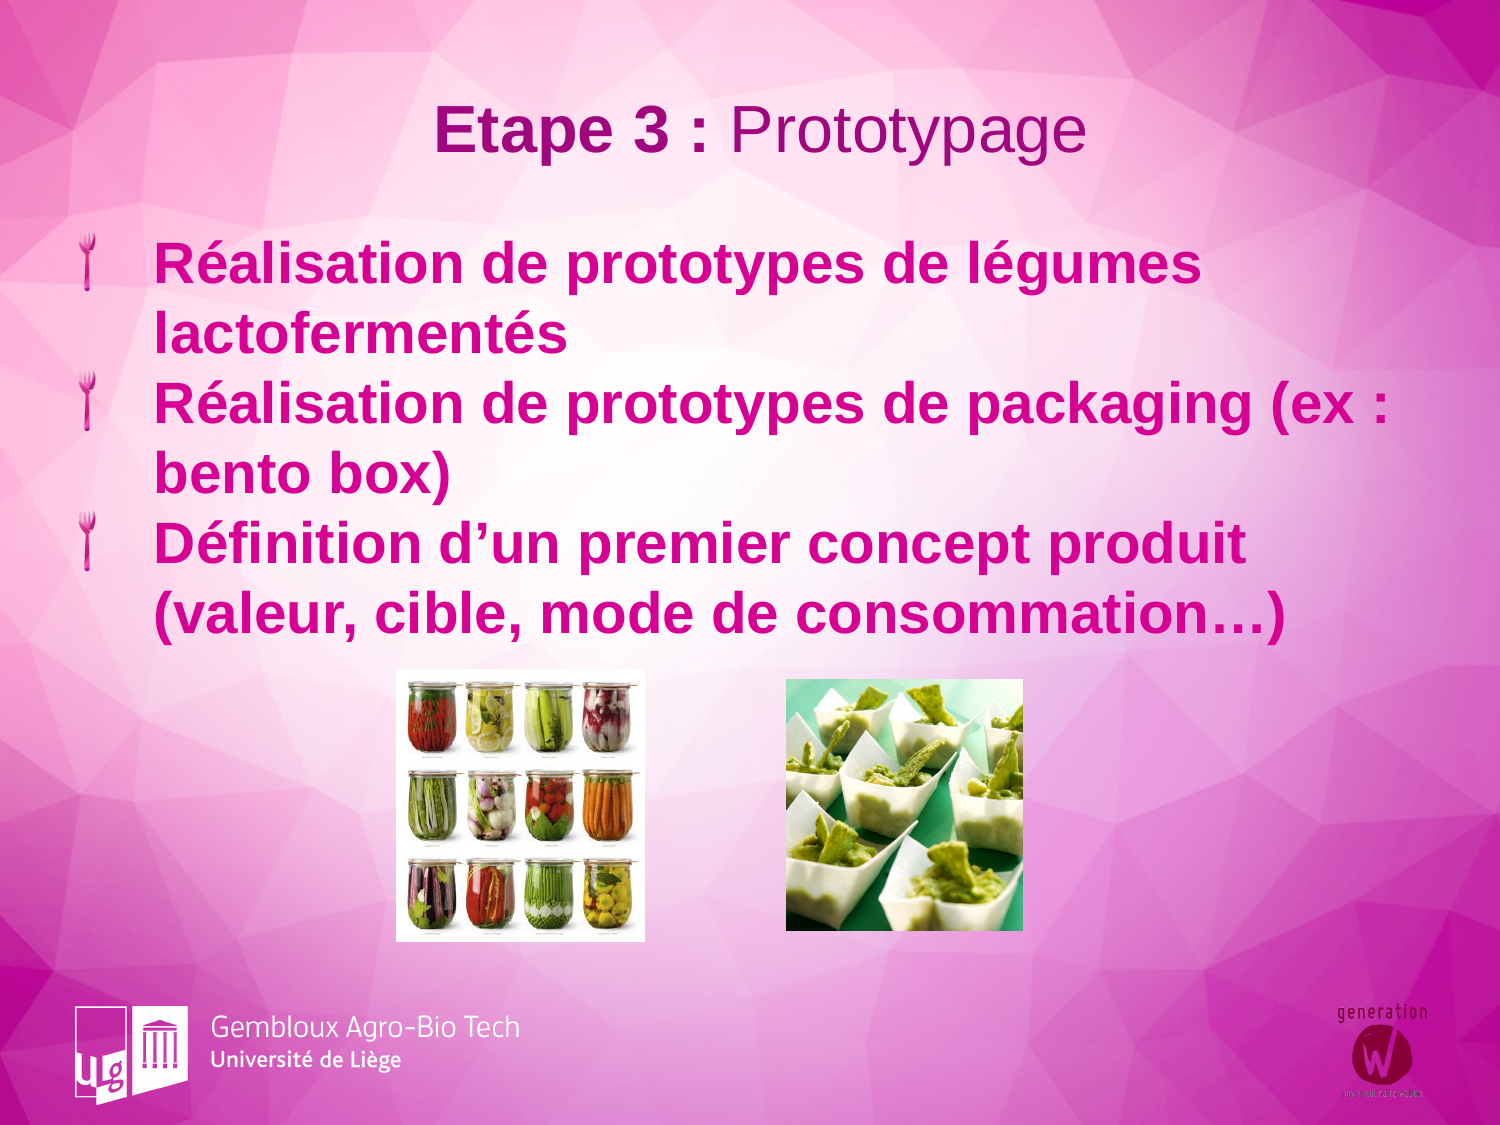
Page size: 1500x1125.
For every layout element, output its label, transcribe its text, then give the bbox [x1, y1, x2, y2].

title Etape 3 : Prototypage [48, 32, 1475, 220]
text_box Réalisation de prototypes de légumes lactofermentés Réalisation de prototypes de packaging (ex : bento box) Définition d’un premier concept produit (valeur, cible, mode de consommation…) [64, 218, 1461, 653]
picture [0, 0, 1500, 1125]
